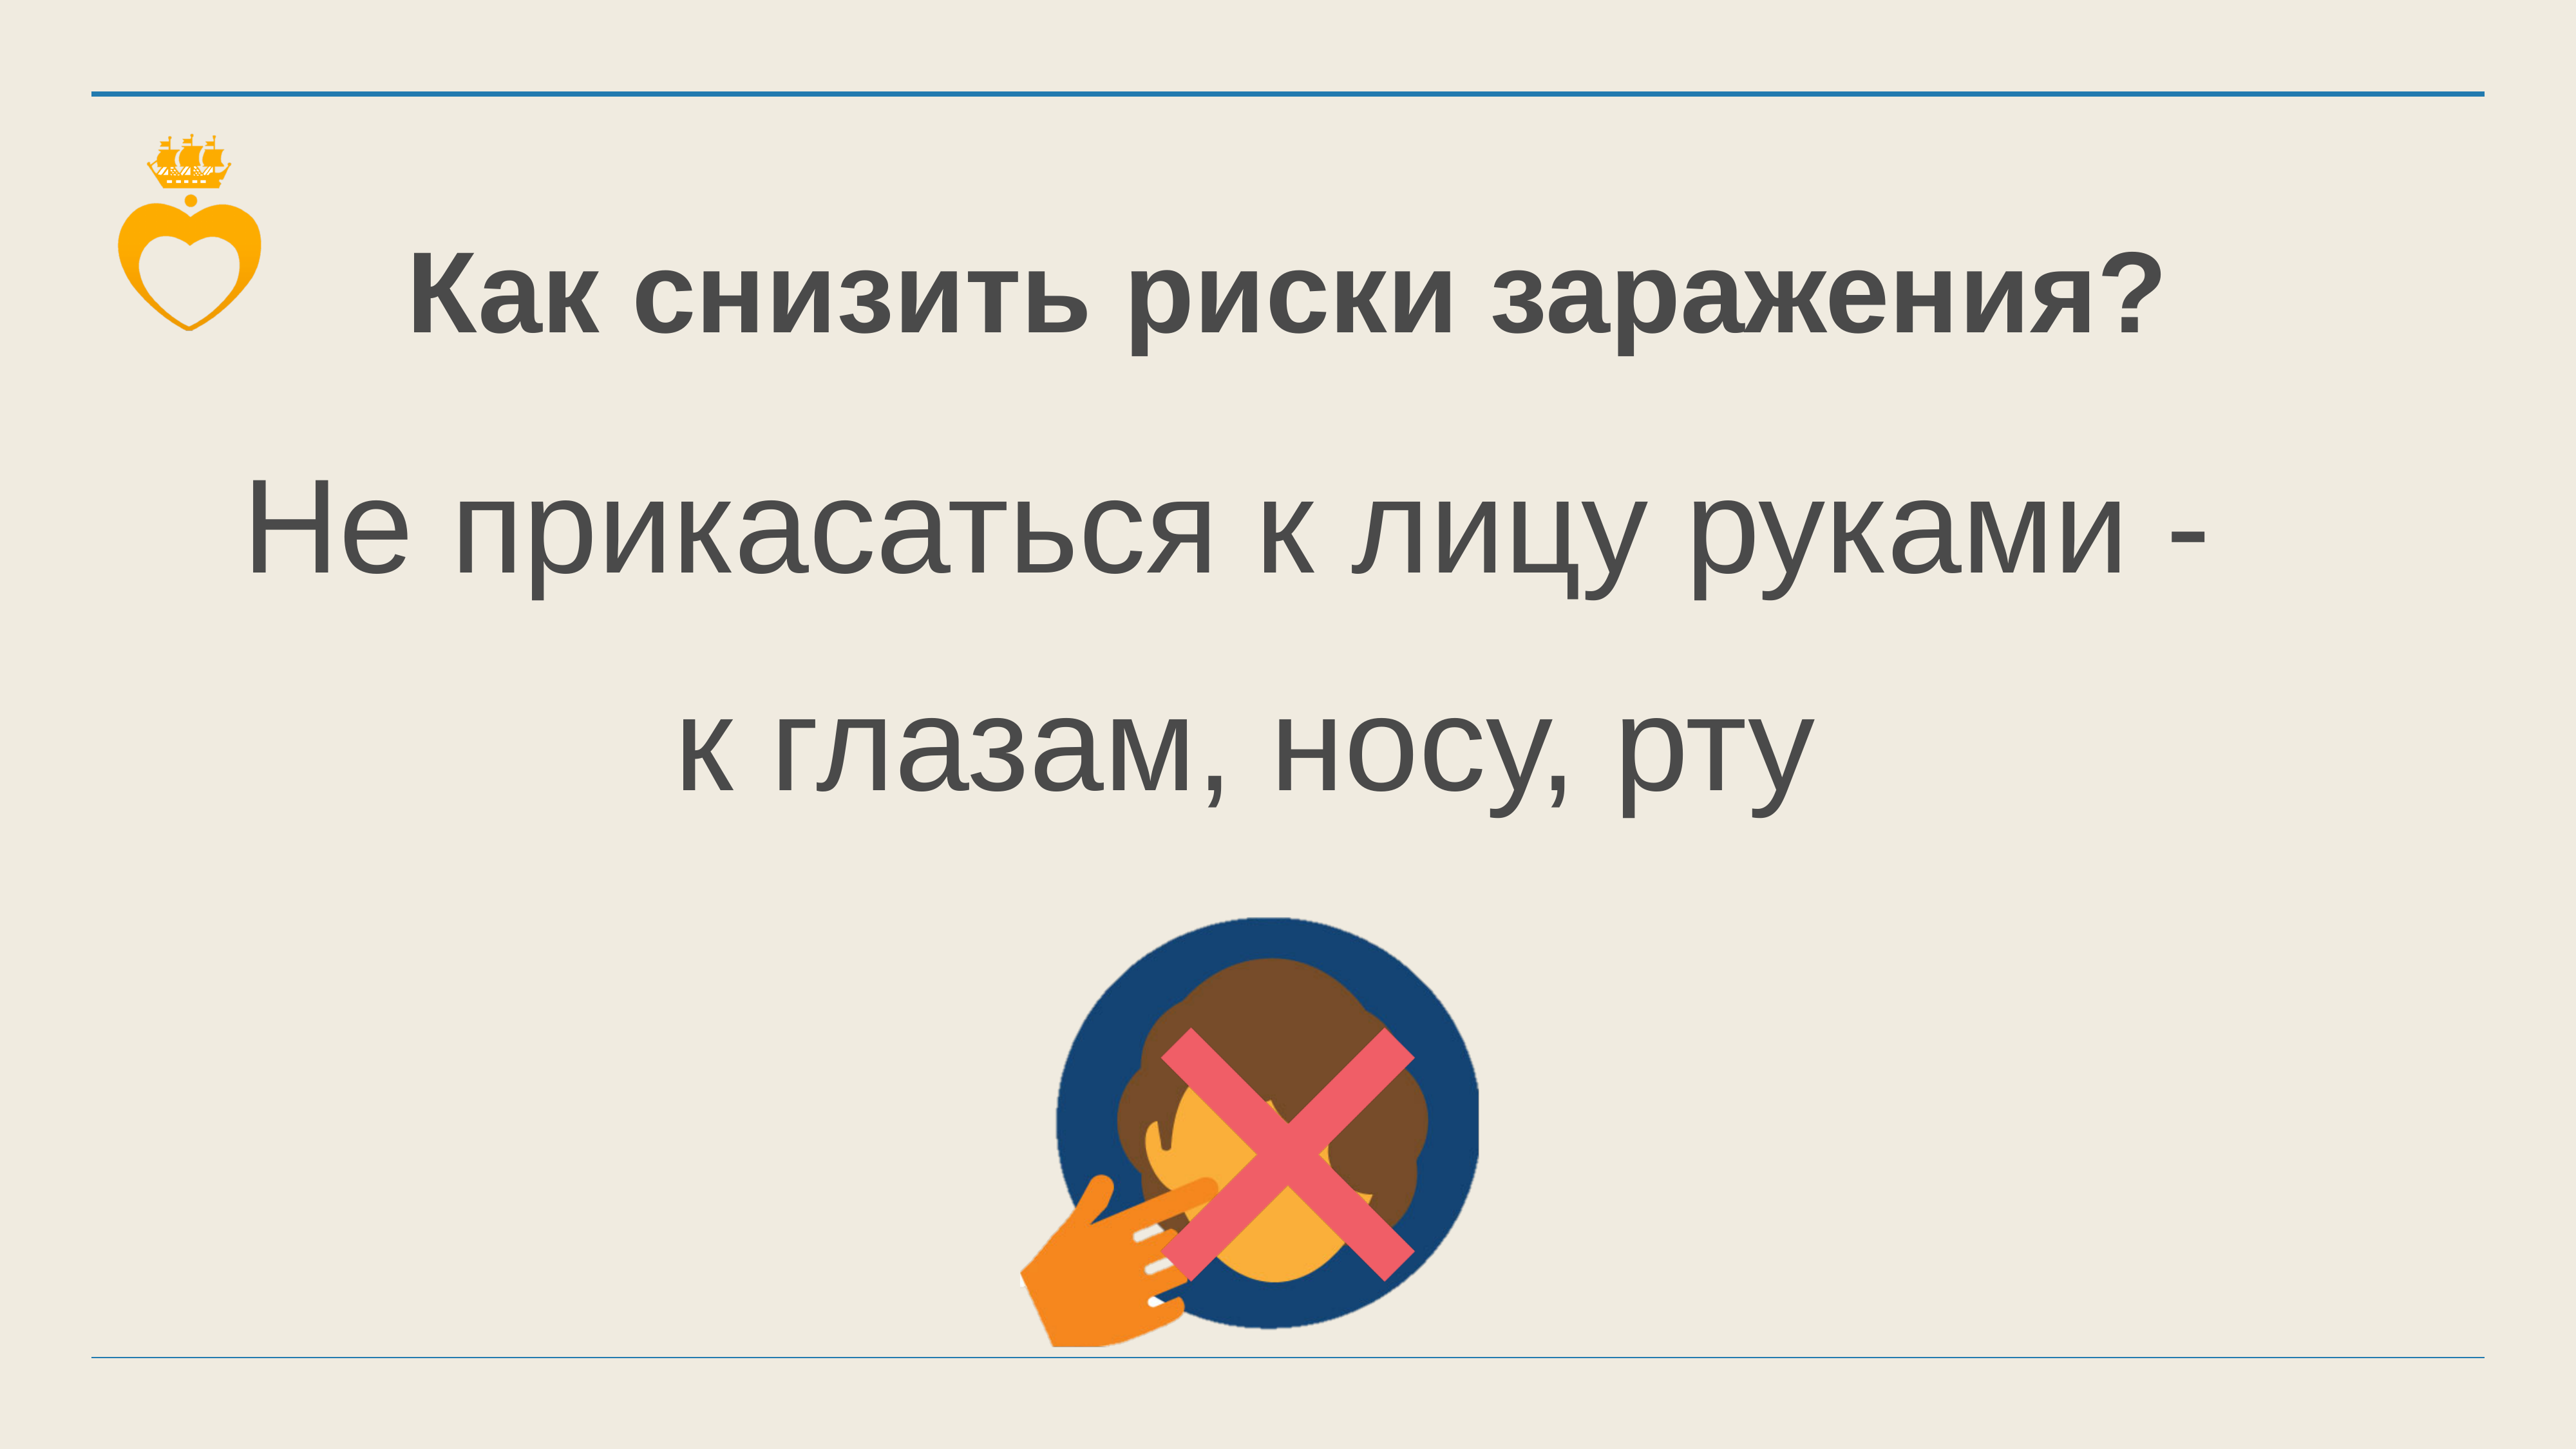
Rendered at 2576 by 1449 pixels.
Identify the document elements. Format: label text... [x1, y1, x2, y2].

text_box Не прикасаться к лицу руками - к глазам, носу, рту [97, 409, 2394, 890]
text_box Как снизить риски заражения? [182, 100, 2394, 352]
picture [73, 115, 182, 344]
picture [1020, 917, 1481, 1349]
